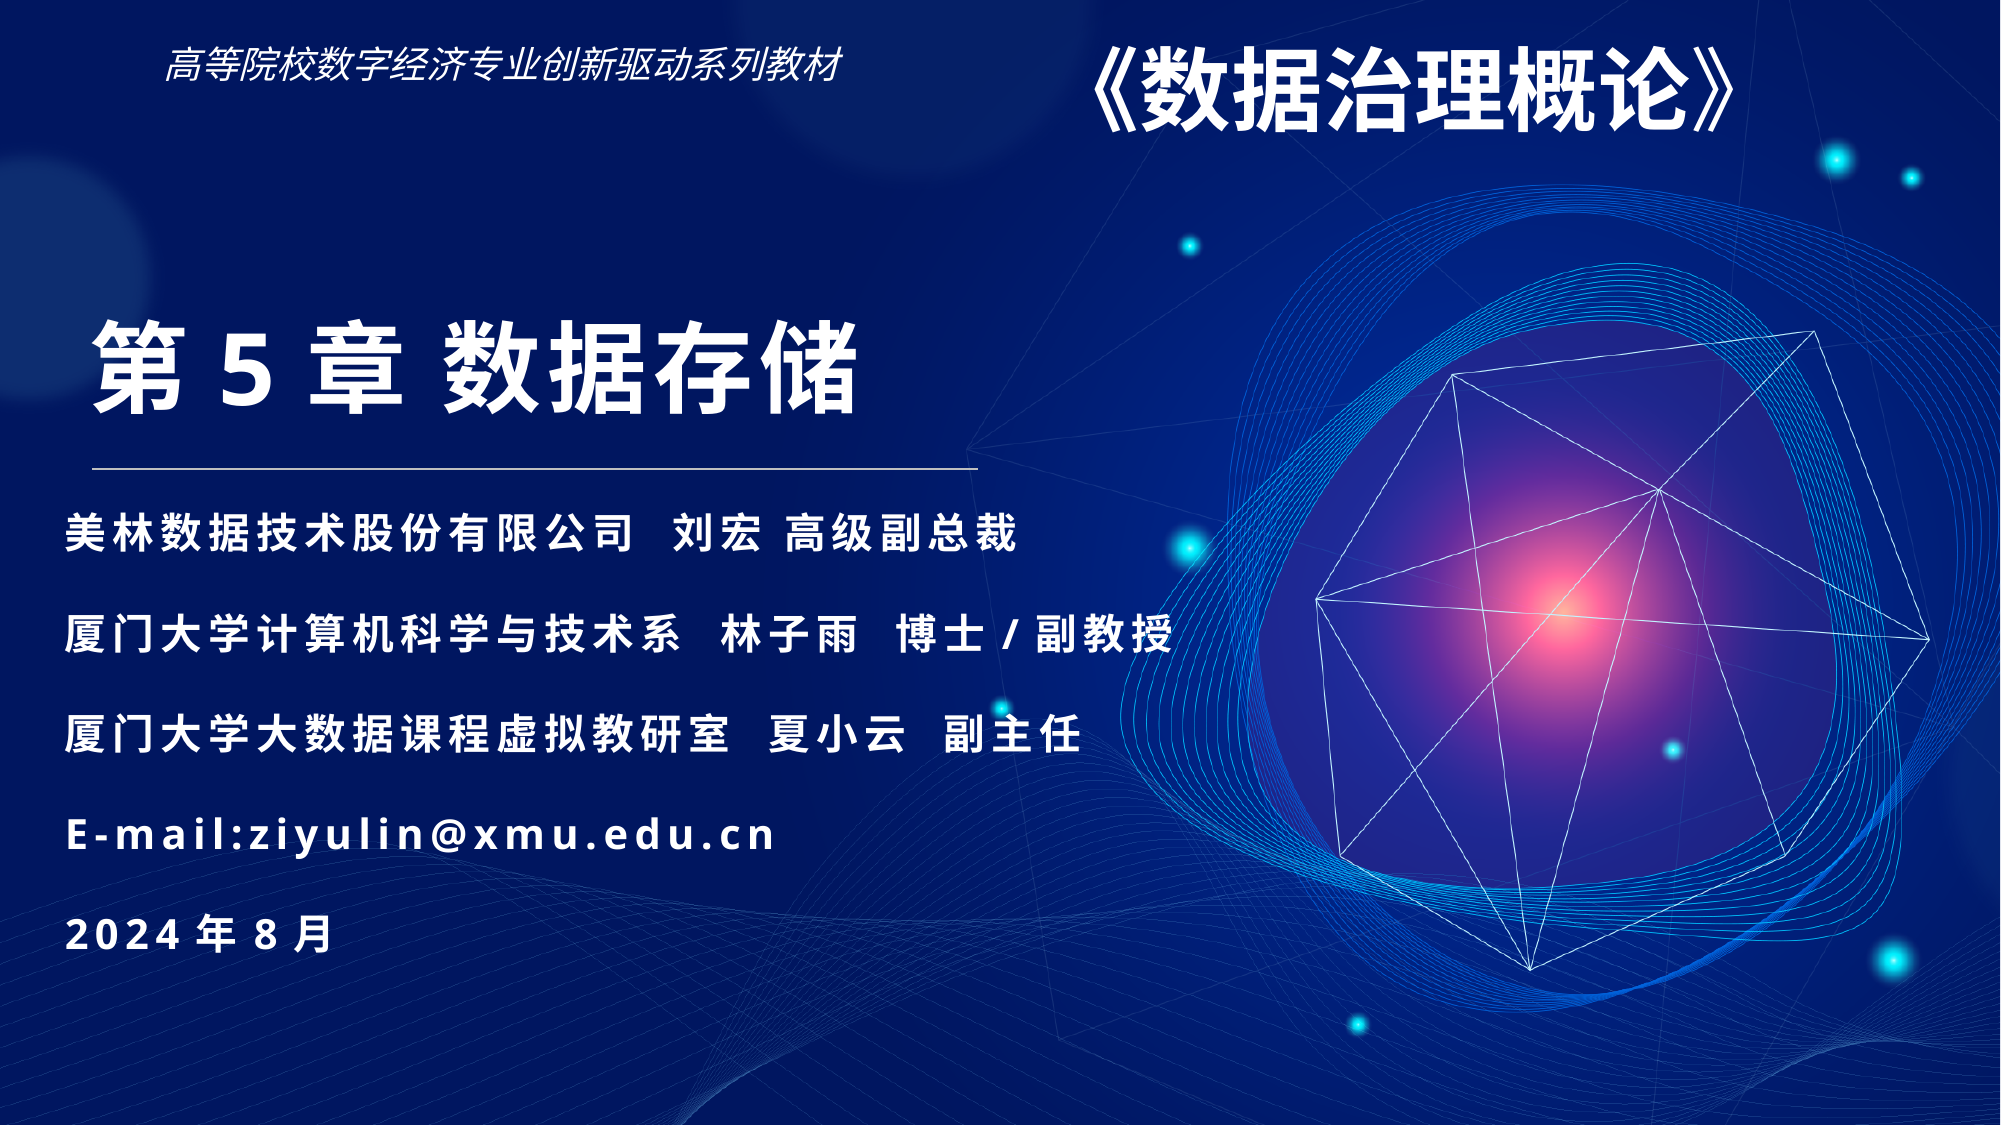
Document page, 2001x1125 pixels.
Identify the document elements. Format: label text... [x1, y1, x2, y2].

text_box 《数据治理概论》 [915, 0, 1915, 150]
picture [1827, 150, 1847, 170]
text_box 美林数据技术股份有限公司 刘宏 高级副总裁 厦门大学计算机科学与技术系 林子雨 博士/副教授 厦门大学大数据课程虚拟教研室 夏小云 副主任 E-mail:ziyulin@xmu.edu.cn 2024年8月 [49, 449, 1701, 965]
picture [0, 0, 2001, 1125]
text_box 高等院校数字经济专业创新驱动系列教材 [149, 34, 1030, 94]
text_box 第5章 数据存储 [73, 298, 1725, 434]
